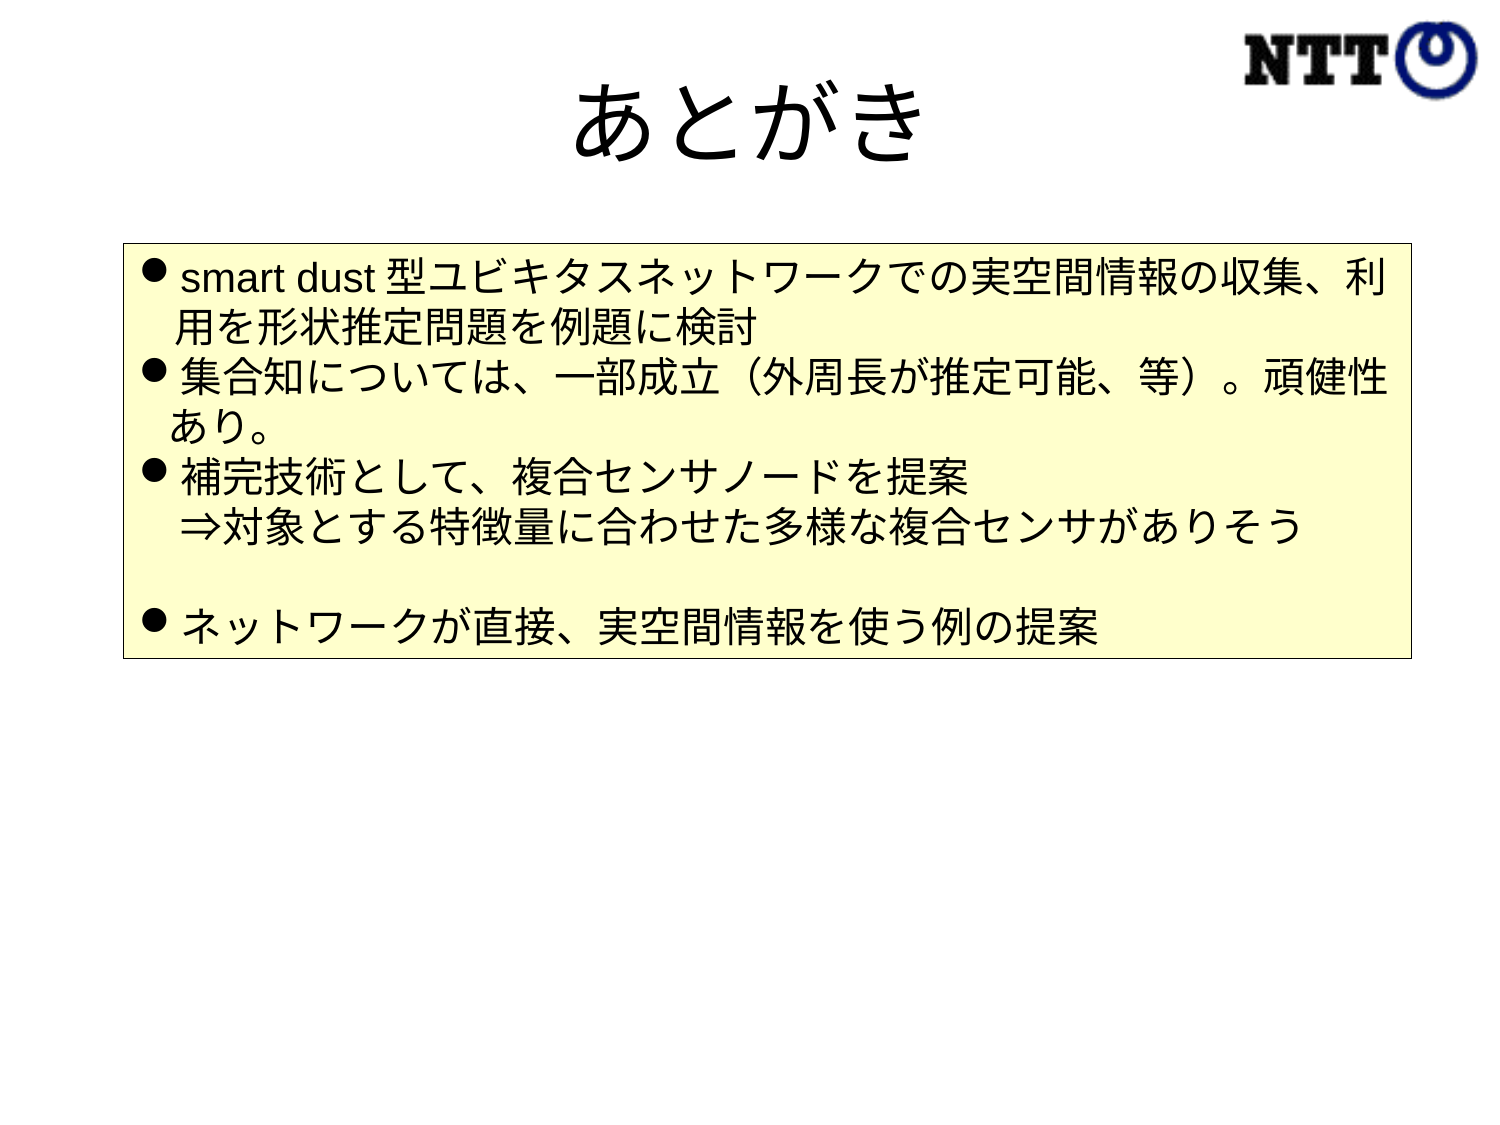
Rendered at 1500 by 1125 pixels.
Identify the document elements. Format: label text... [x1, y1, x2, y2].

title あとがき [74, 44, 1426, 197]
text_box smart dust型ユビキタスネットワークでの実空間情報の収集、利用を形状推定問題を例題に検討 集合知については、一部成立（外周長が推定可能、等）。頑健性あり。 補完技術として、複合センサノードを提案 ⇒対象とする特徴量に合わせた多様な複合センサがありそう ネットワークが直接、実空間情報を使う例の提案 [123, 243, 1412, 659]
picture [1234, 18, 1483, 104]
